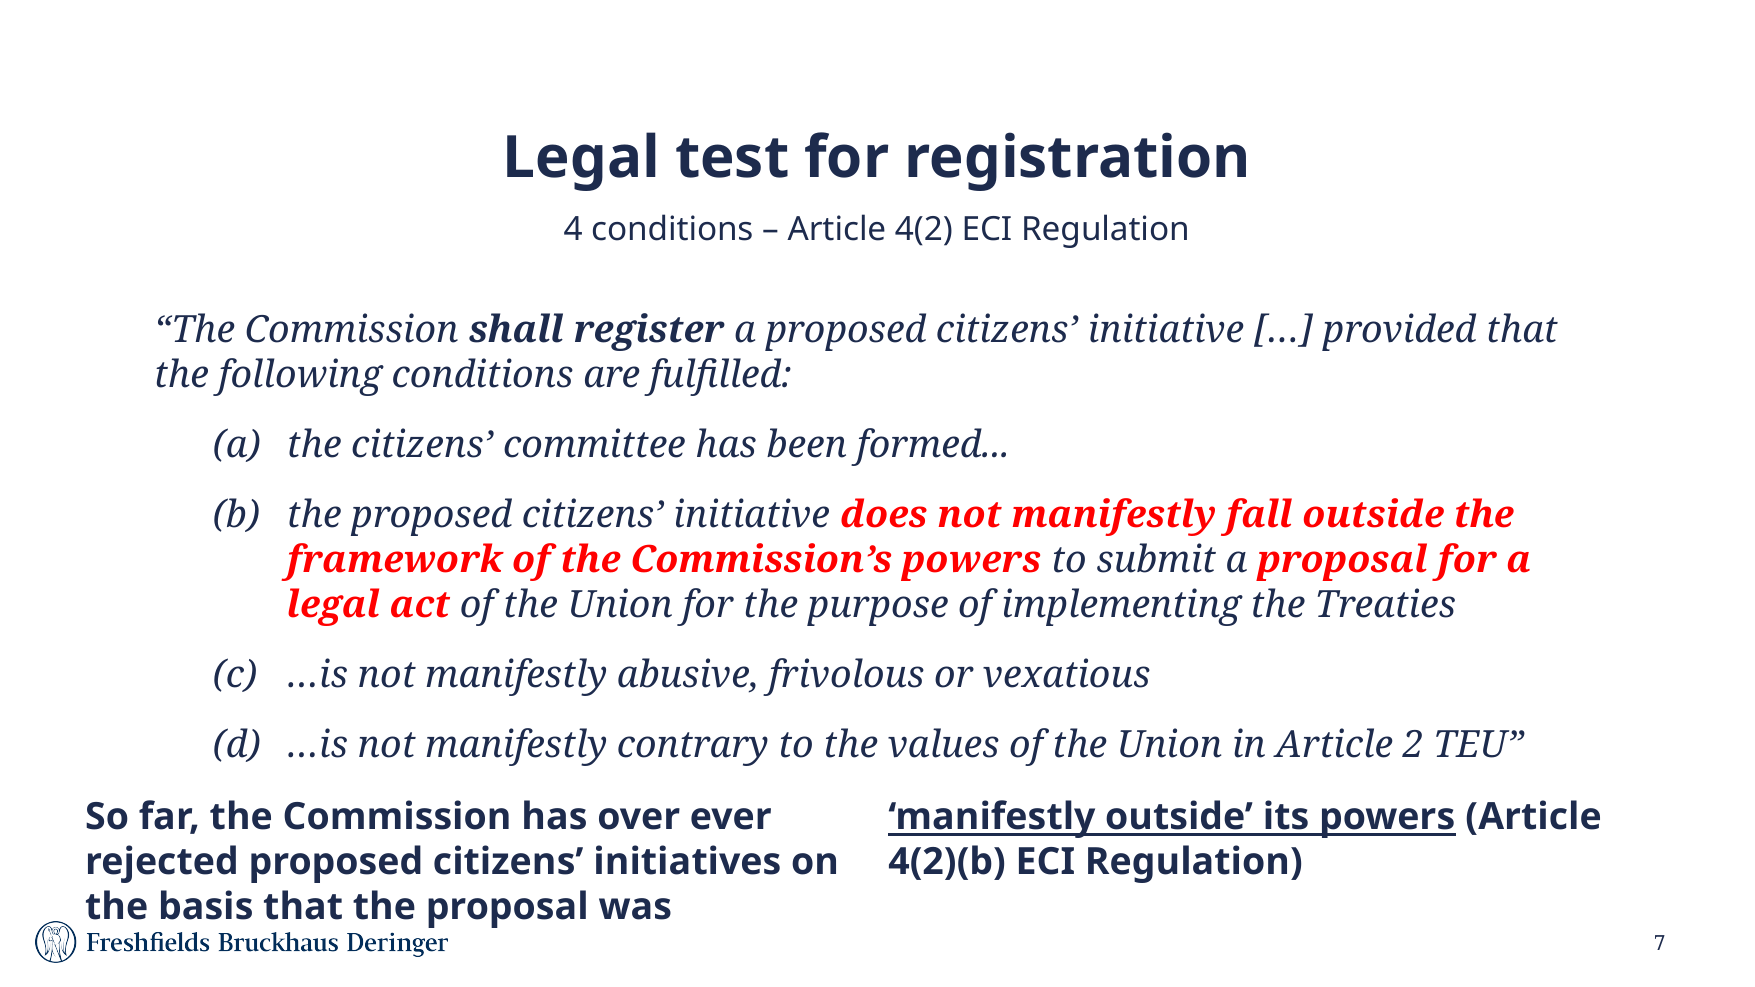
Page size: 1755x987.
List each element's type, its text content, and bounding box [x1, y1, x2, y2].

slide_number 7 [1547, 928, 1666, 959]
list So far, the Commission has over ever rejected proposed citizens’ initiatives on the basis that the proposal was ‘manifestly outside’ its powers (Article 4(2)(b) ECI Regulation) [85, 792, 1662, 916]
text_box “The Commission shall register a proposed citizens’ initiative […] provided that the following conditions are fulfilled: (a) the citizens’ committee has been formed... (b) the proposed citizens’ initiative does not manifestly fall outside the framework of the Commission’s powers to submit a proposal for a legal act of the Union for the purpose of implementing the Treaties (c) …is not manifestly abusive, frivolous or vexatious (d) …is not manifestly contrary to the values of the Union in Article 2 TEU” [139, 297, 1608, 792]
title Legal test for registration [265, 59, 1489, 189]
picture [35, 921, 448, 963]
list 4 conditions – Article 4(2) ECI Regulation [265, 206, 1489, 296]
